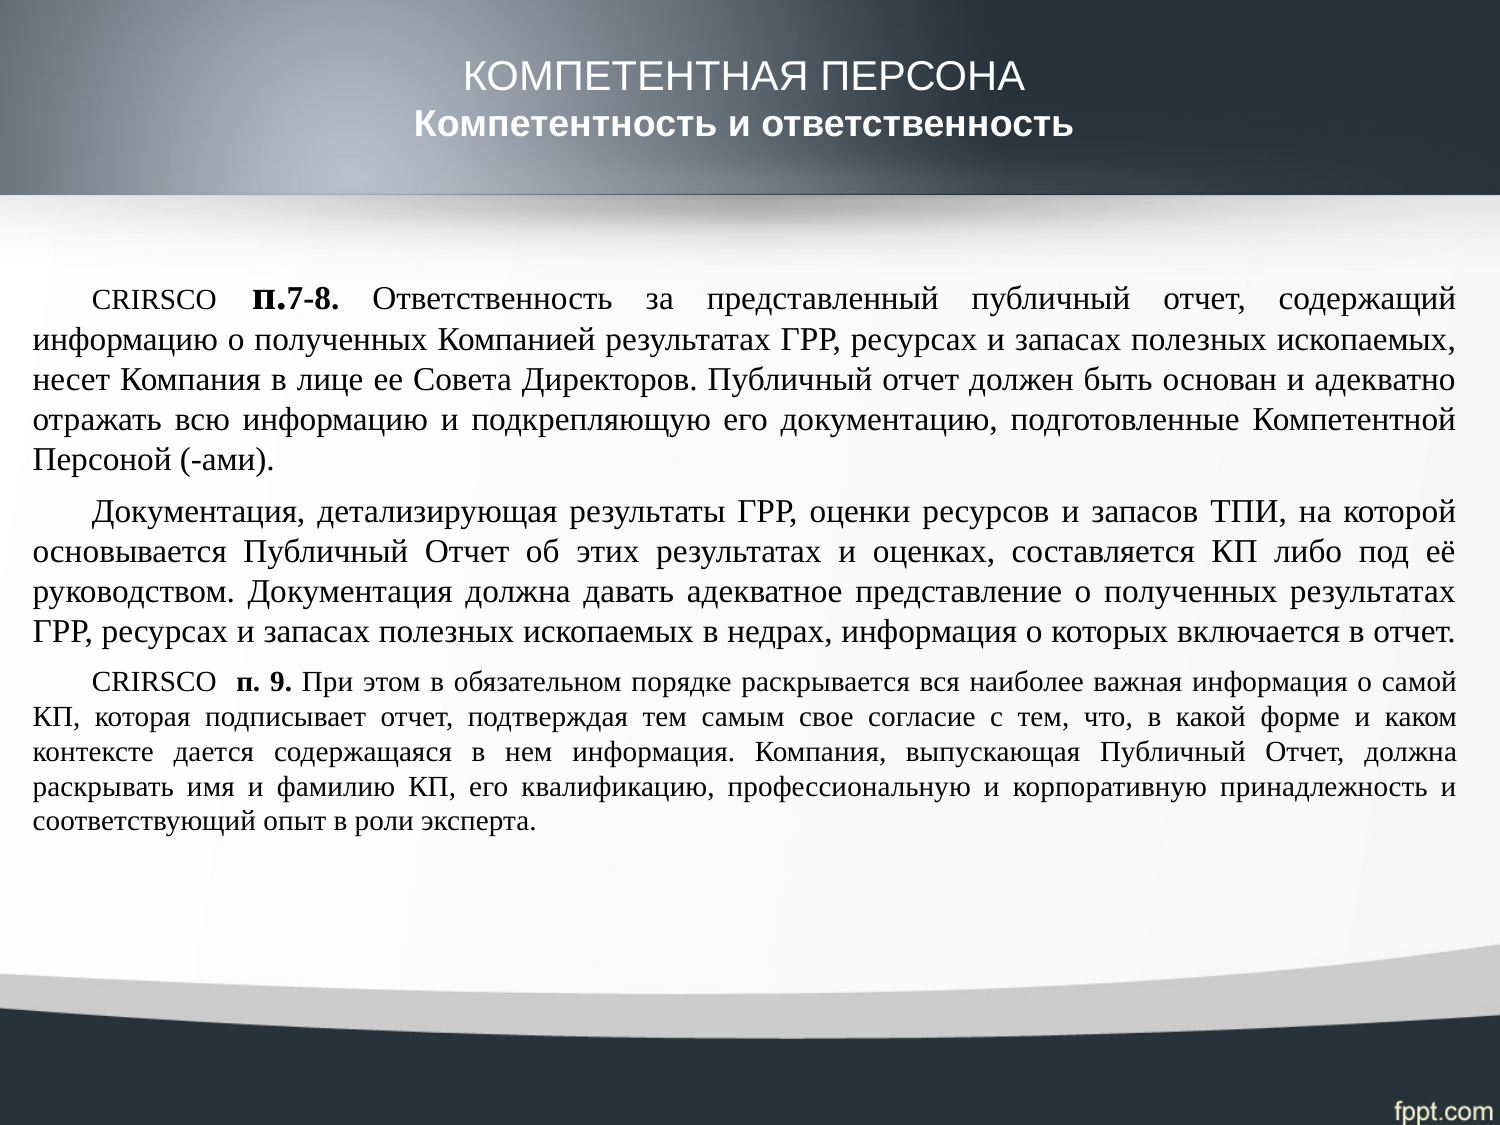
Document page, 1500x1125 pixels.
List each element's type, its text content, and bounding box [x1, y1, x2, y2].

text_box CRIRSCO п.7-8. Ответственность за представленный публичный отчет, содержащий информацию о полученных Компанией результатах ГРР, ресурсах и запасах полезных ископаемых, несет Компания в лице ее Совета Директоров. Публичный отчет должен быть основан и адекватно отражать всю информацию и подкрепляющую его документацию, подготовленные Компетентной Персоной (-ами). Документация, детализирующая результаты ГРР, оценки ресурсов и запасов ТПИ, на которой основывается Публичный Отчет об этих результатах и оценках, составляется КП либо под её руководством. Документация должна давать адекватное представление о полученных результатах ГРР, ресурсах и запасах полезных ископаемых в недрах, информация о которых включается в отчет. CRIRSCO п. 9. При этом в обязательном порядке раскрывается вся наиболее важная информация о самой КП, которая подписывает отчет, подтверждая тем самым свое согласие с тем, что, в какой форме и каком контексте дается содержащаяся в нем информация. Компания, выпускающая Публичный Отчет, должна раскрывать имя и фамилию КП, его квалификацию, профессиональную и корпоративную принадлежность и соответствующий опыт в роли эксперта. [17, 220, 1474, 892]
text_box КОМПЕТЕНТНАЯ ПЕРСОНА Компетентность и ответственность [17, 30, 1471, 161]
picture [0, 0, 1500, 1125]
